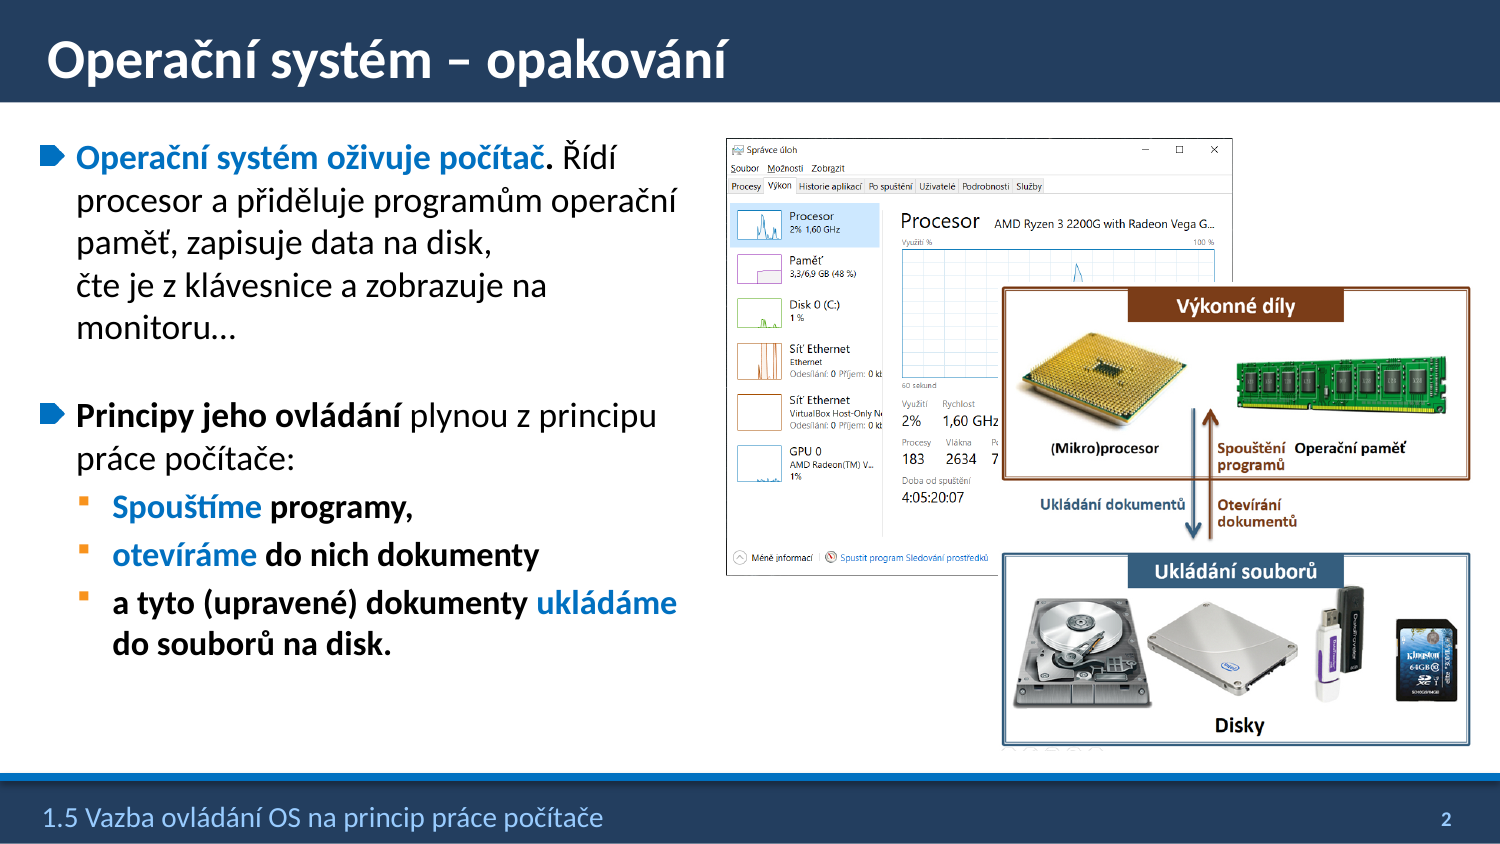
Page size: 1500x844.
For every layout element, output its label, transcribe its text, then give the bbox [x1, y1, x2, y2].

picture [726, 138, 1473, 751]
picture [40, 403, 65, 424]
list Operační systém oživuje počítač. Řídí procesor a přiděluje programům operační paměť, zapisuje data na disk, čte je z klávesnice a zobrazuje na monitoru… Principy jeho ovládání plynou z principu práce počítače: Spouštíme programy, otevíráme do nich dokumenty a tyto (upravené) dokumenty ukládáme do souborů na disk. [31, 119, 727, 751]
title Operační systém – opakování [32, 9, 1467, 103]
picture [40, 145, 65, 166]
slide_number 2 [1345, 796, 1467, 831]
